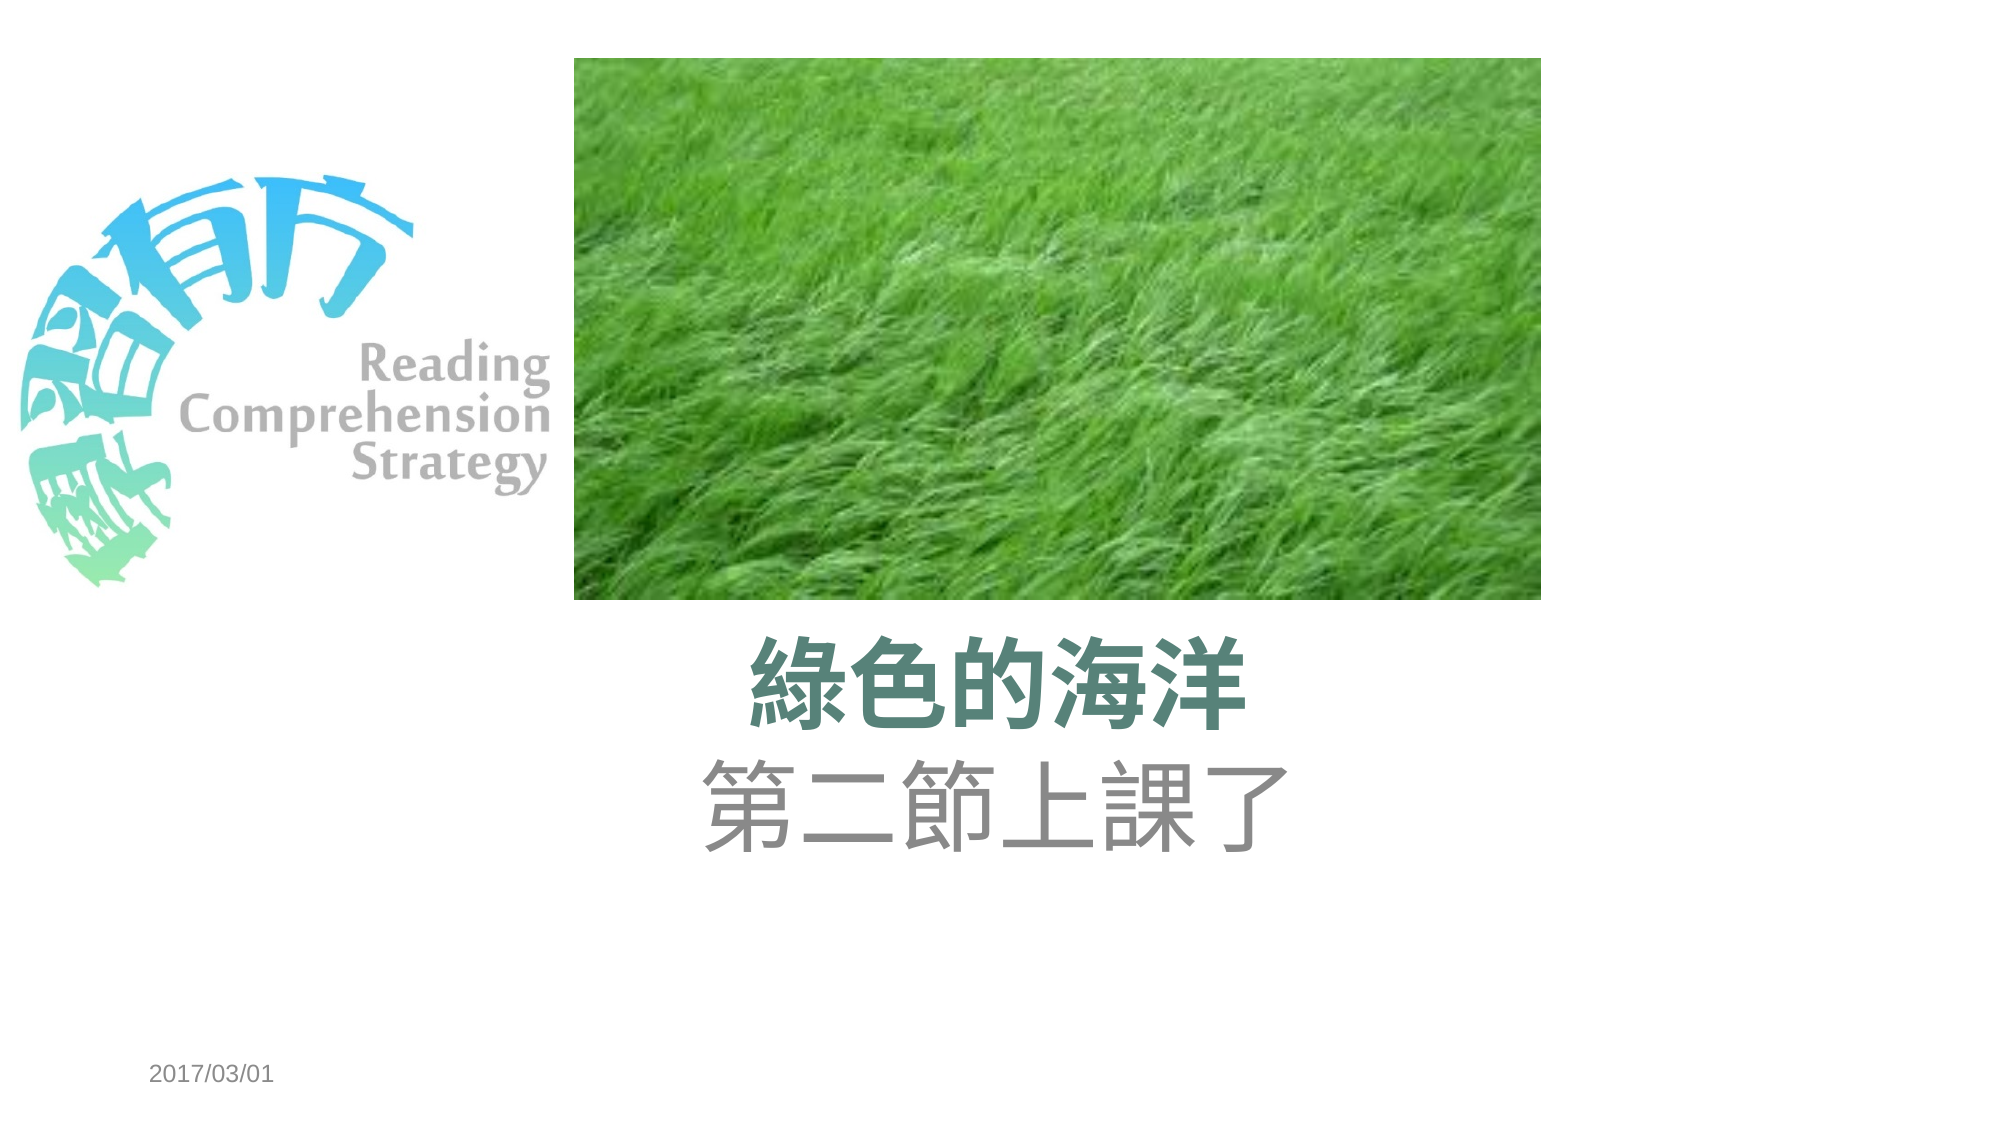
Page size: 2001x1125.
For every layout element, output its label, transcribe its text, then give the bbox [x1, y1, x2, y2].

picture [574, 58, 1541, 600]
picture [17, 172, 550, 599]
list 第二節上課了 [136, 752, 1862, 999]
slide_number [137, 1042, 588, 1103]
title 綠色的海洋 [136, 280, 1862, 749]
